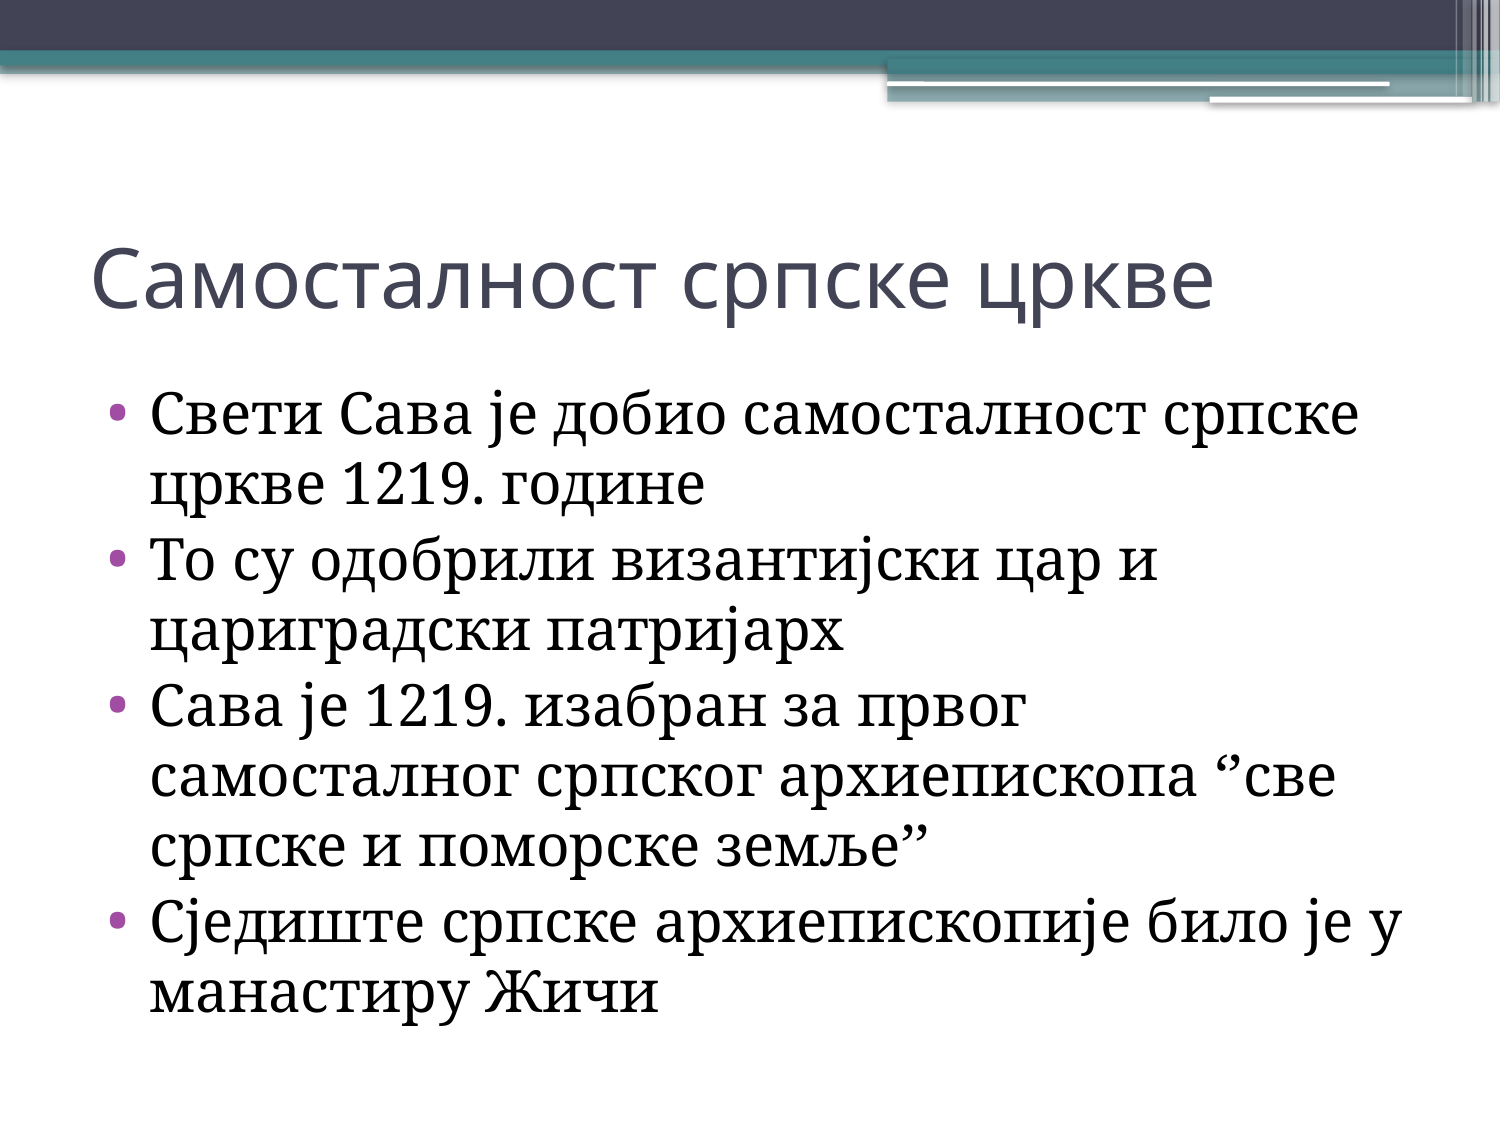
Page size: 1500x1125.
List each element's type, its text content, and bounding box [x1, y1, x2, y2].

title Самосталност српске цркве [75, 187, 1425, 363]
list Свети Сава је добио самосталност српске цркве 1219. године То су одобрили византијски цар и цариградски патријарх Сава је 1219. изабран за првог самосталног српског архиепископа ‘’све српске и поморске земље’’ Сједиште српске архиепископије било је у манастиру Жичи [75, 368, 1425, 1079]
